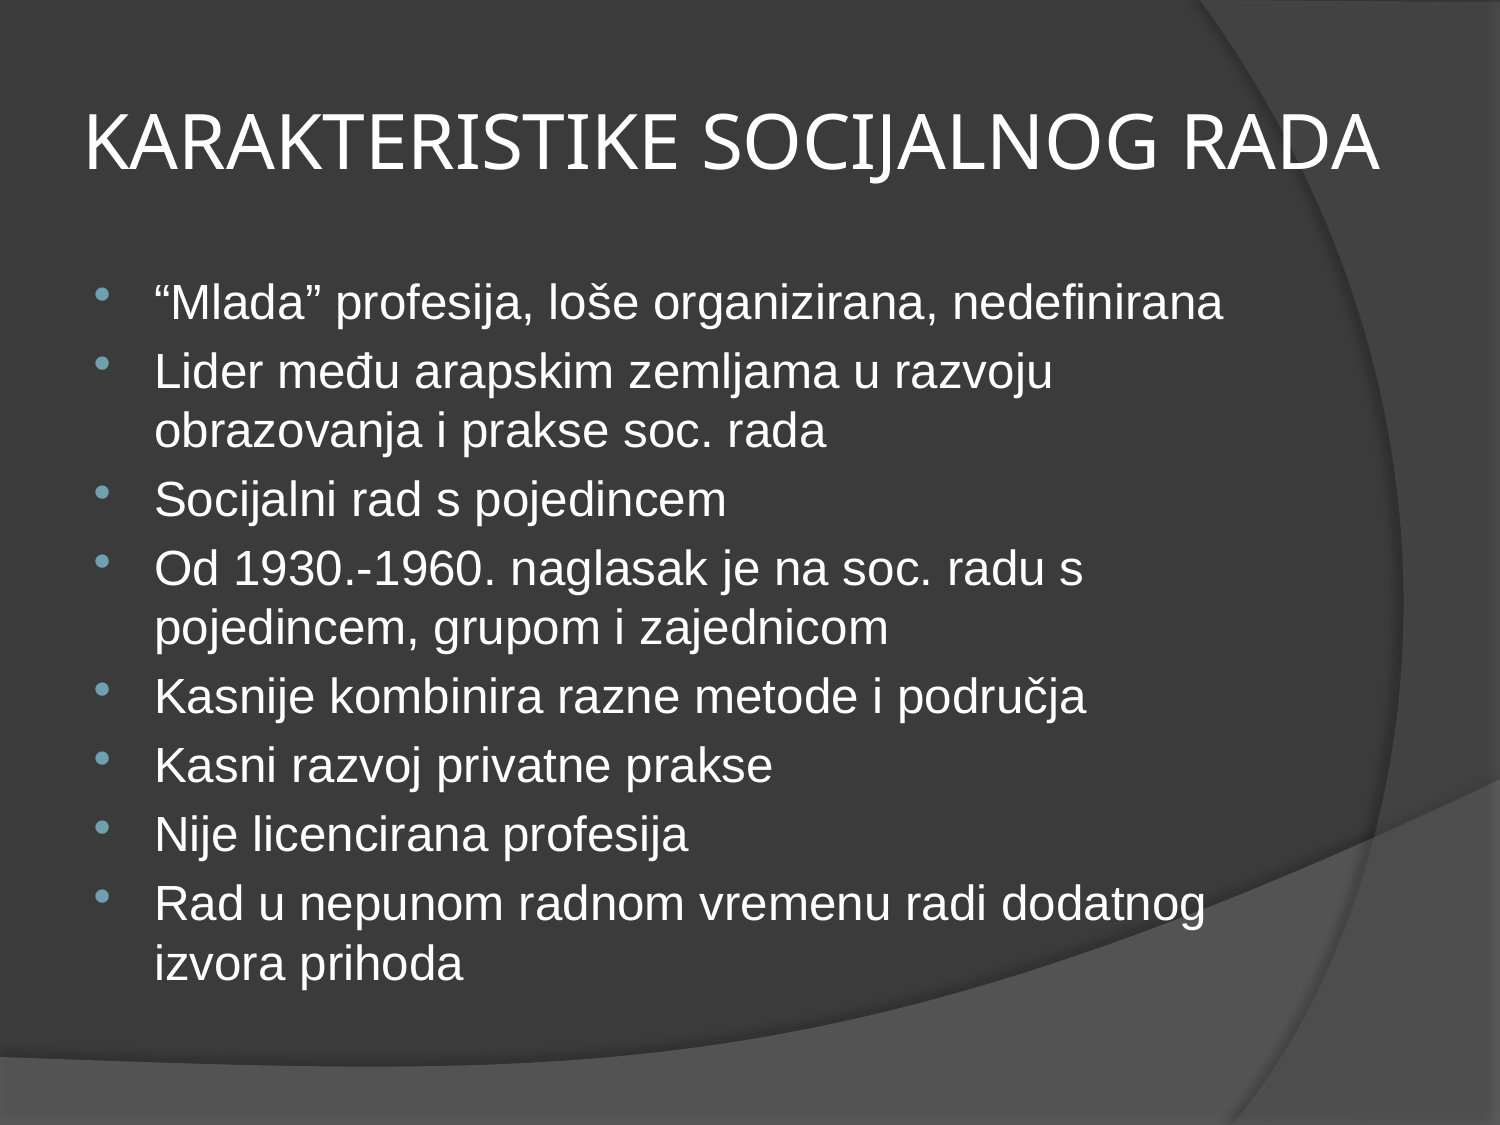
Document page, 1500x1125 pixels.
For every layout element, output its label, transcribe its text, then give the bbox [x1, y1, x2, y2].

list “Mlada” profesija, loše organizirana, nedefinirana Lider među arapskim zemljama u razvoju obrazovanja i prakse soc. rada Socijalni rad s pojedincem Od 1930.-1960. naglasak je na soc. radu s pojedincem, grupom i zajednicom Kasnije kombinira razne metode i područja Kasni razvoj privatne prakse Nije licencirana profesija Rad u nepunom radnom vremenu radi dodatnog izvora prihoda [74, 262, 1301, 1006]
title KARAKTERISTIKE SOCIJALNOG RADA [74, 44, 1448, 233]
